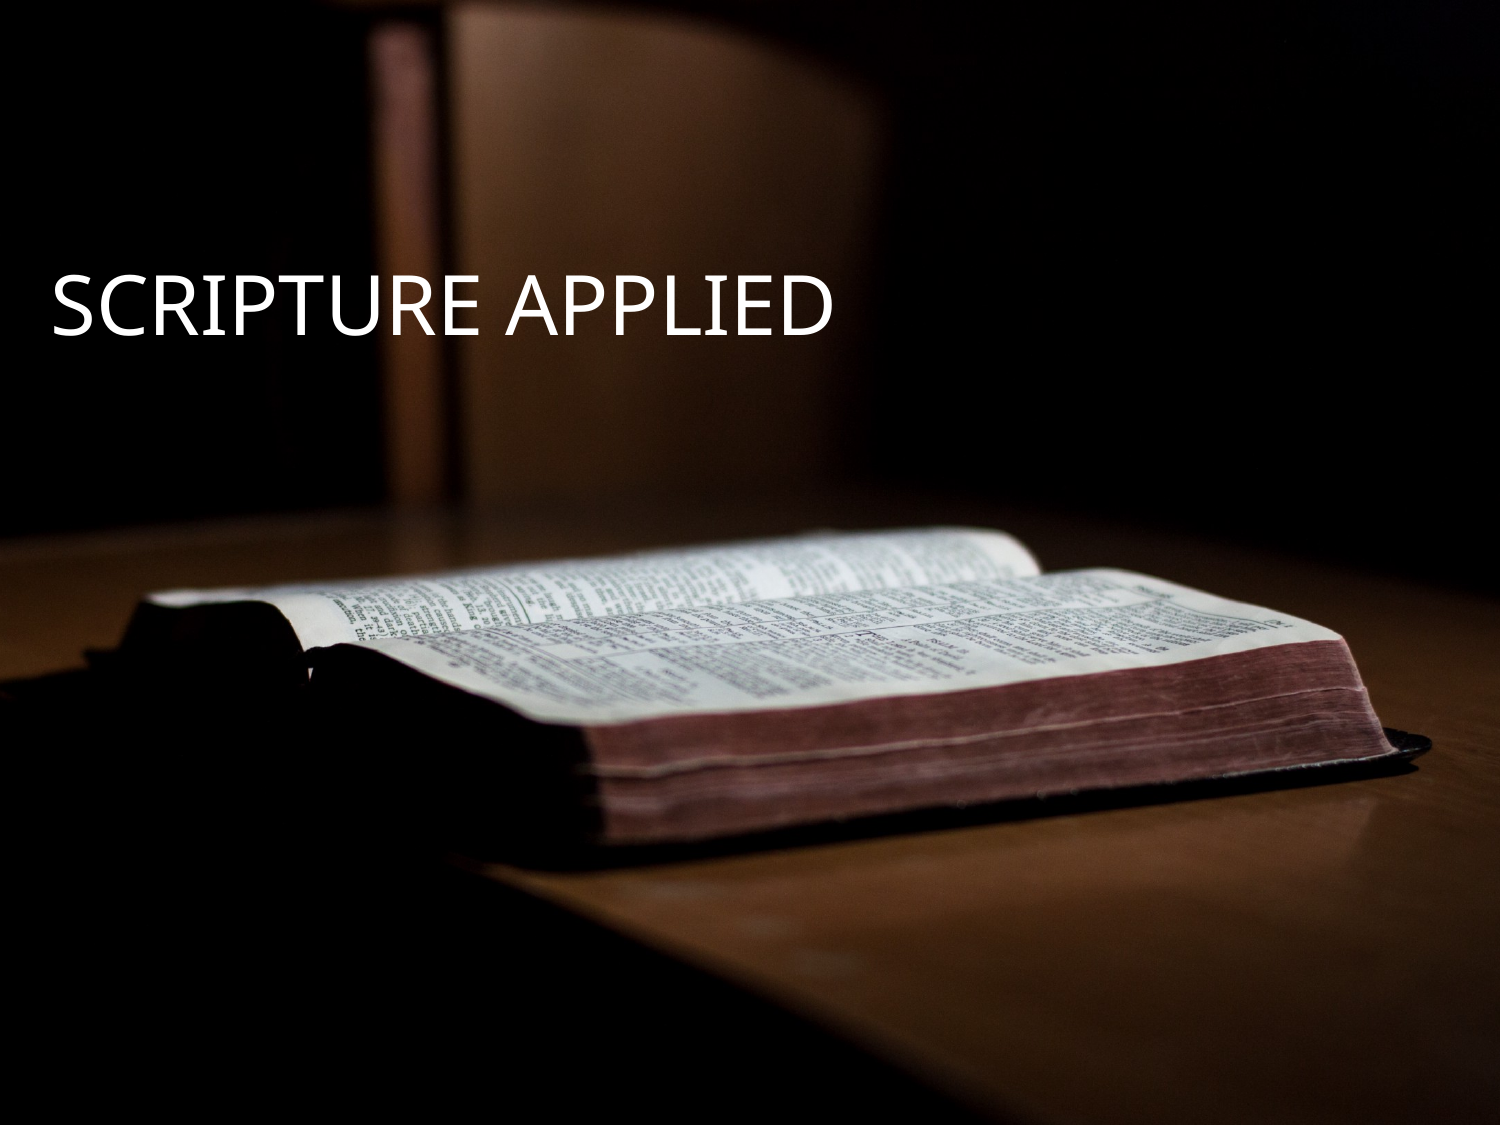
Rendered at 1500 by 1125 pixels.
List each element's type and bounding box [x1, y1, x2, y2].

list [0, 0, 1500, 1125]
